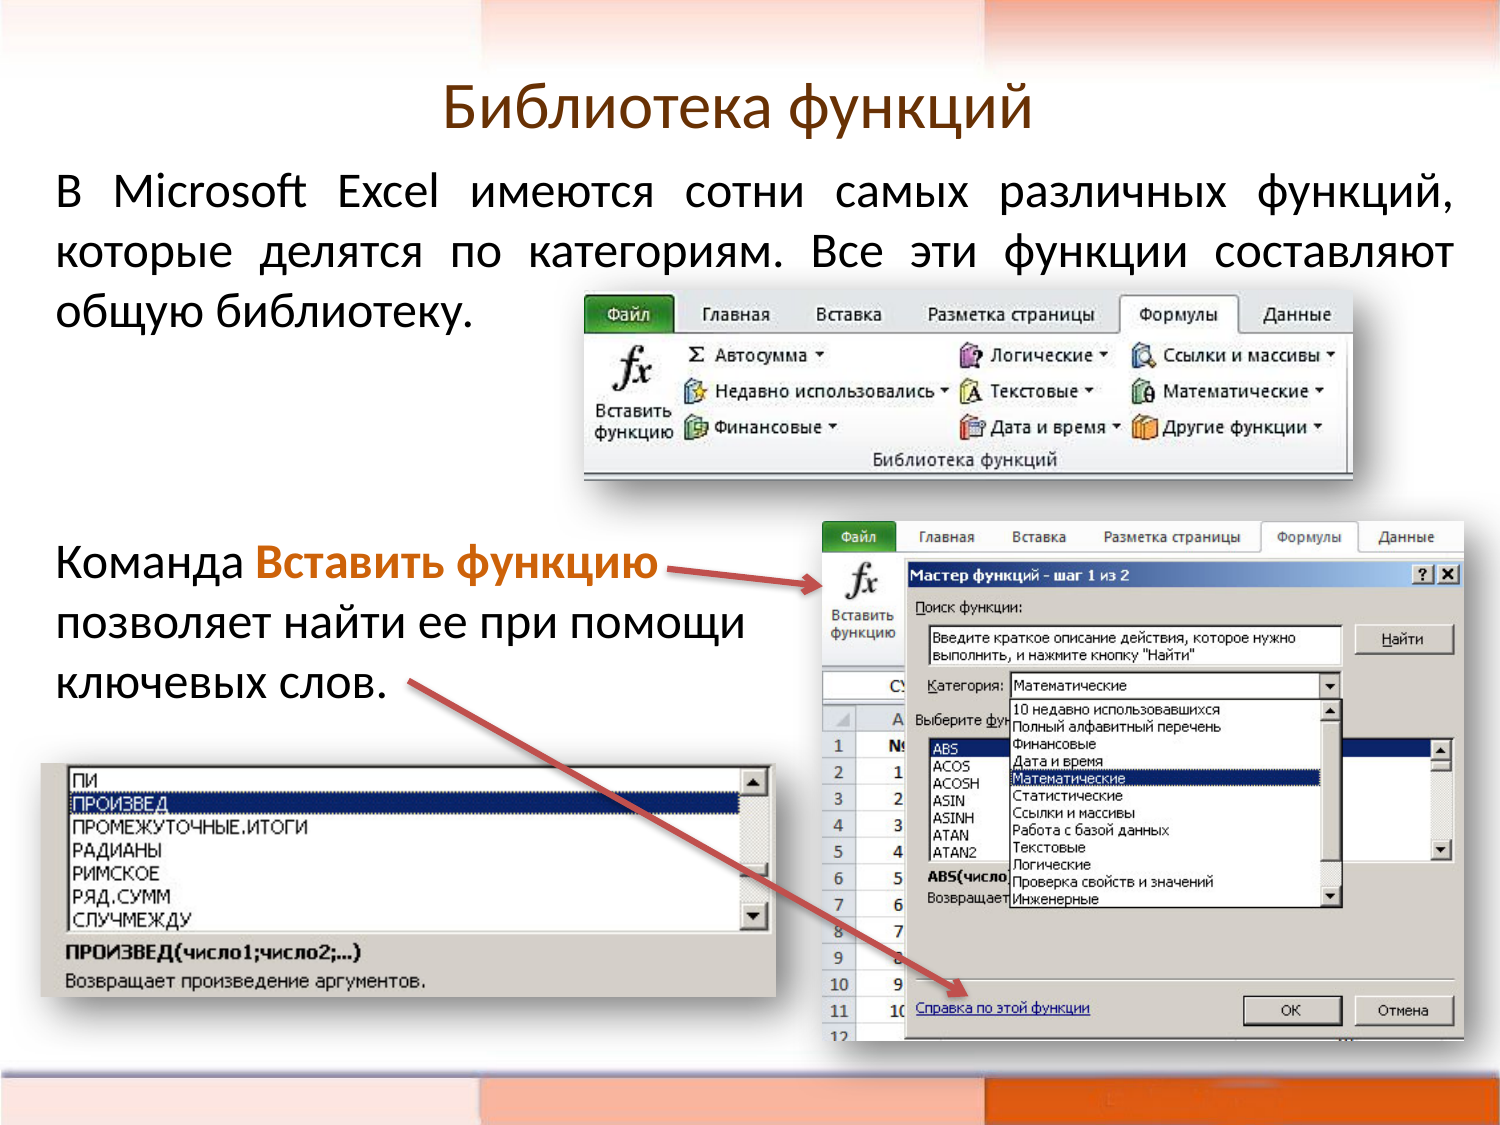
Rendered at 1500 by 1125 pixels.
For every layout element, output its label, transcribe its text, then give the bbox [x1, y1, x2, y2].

picture [0, 0, 1500, 1125]
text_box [666, 568, 824, 587]
text_box В Microsoft Excel имеются сотни самых различных функций, которые делятся по категориям. Все эти функции составляют общую библиотеку. [40, 150, 1470, 346]
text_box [408, 680, 969, 997]
text_box Команда Вставить функцию позволяет найти ее при помощи ключевых слов. [40, 521, 816, 716]
text_box Библиотека функций [427, 54, 1051, 150]
